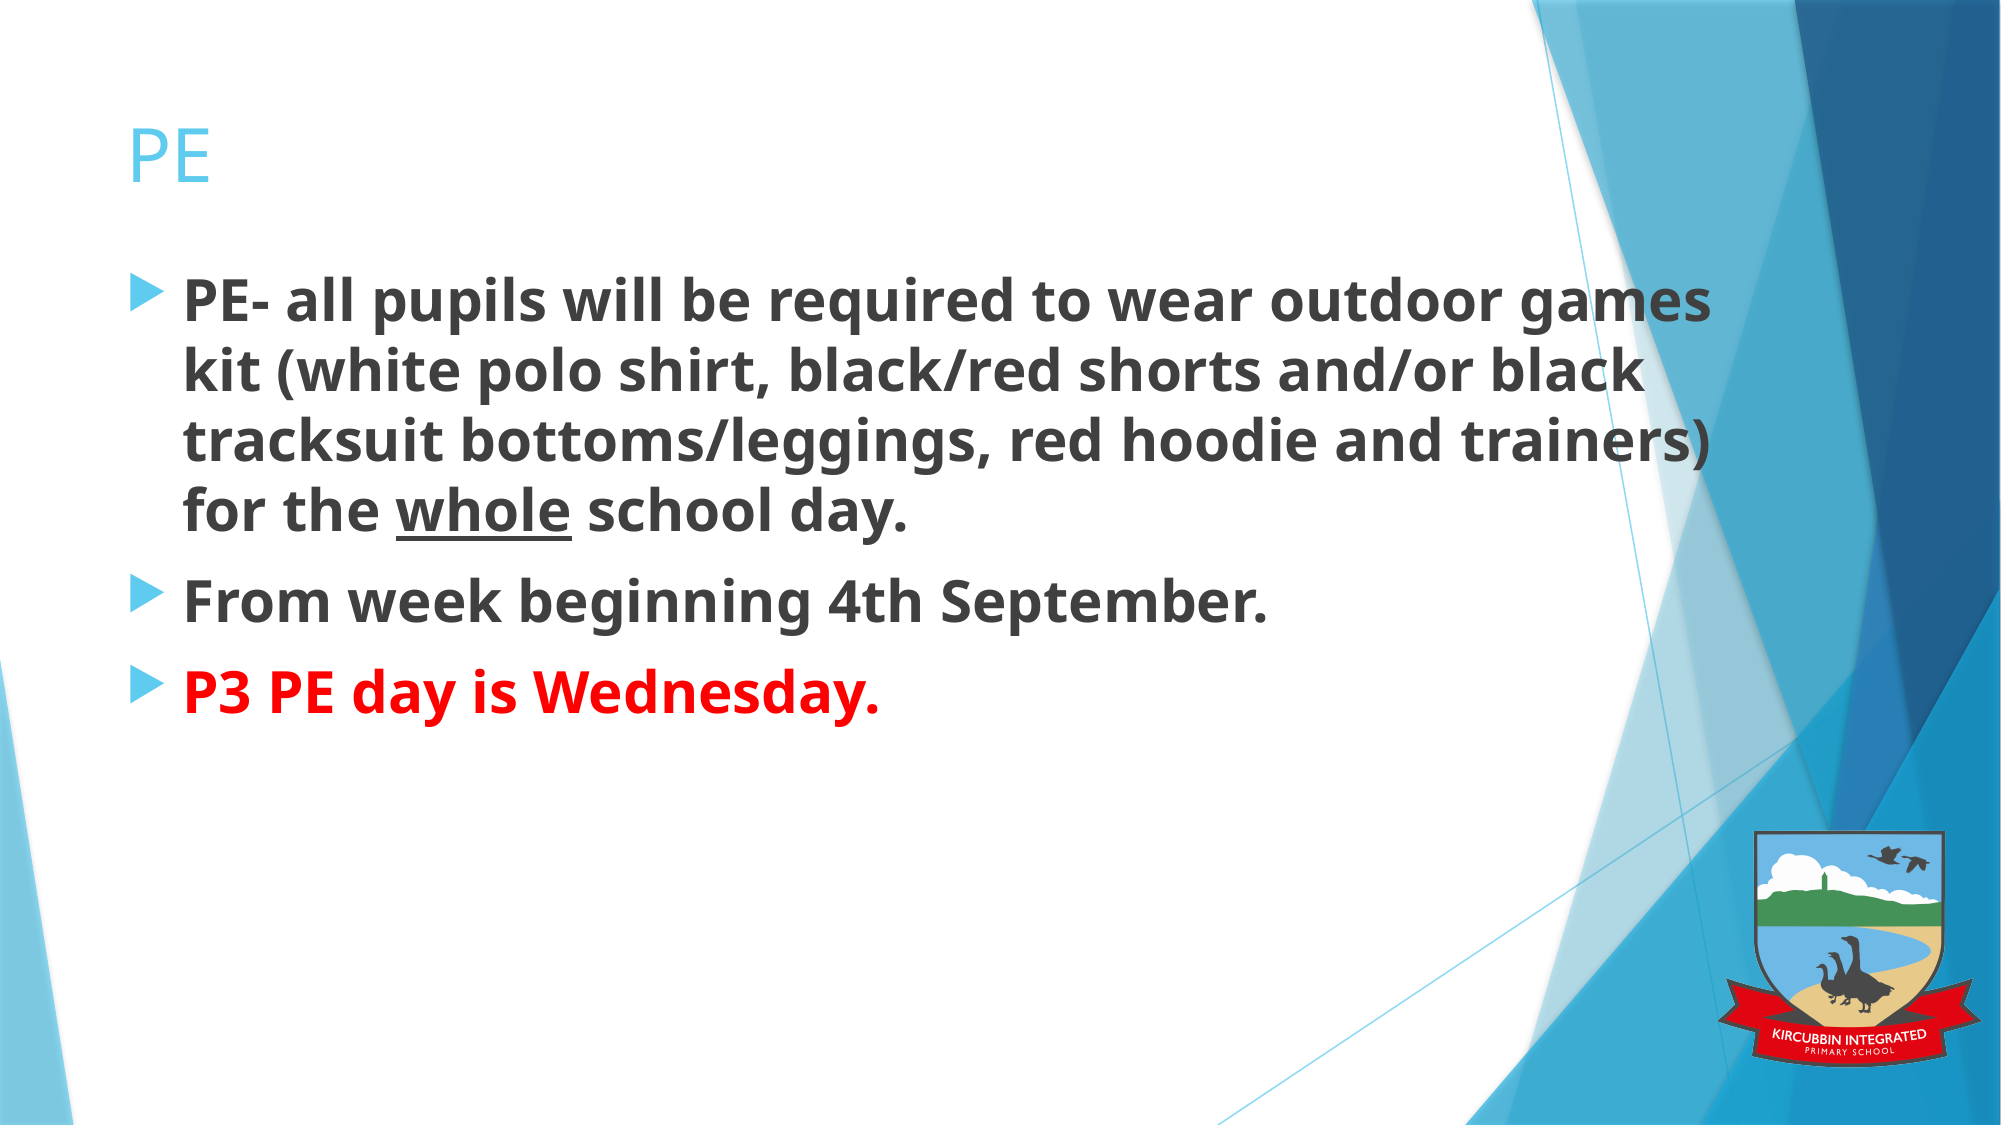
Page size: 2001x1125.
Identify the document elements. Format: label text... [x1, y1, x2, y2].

picture [1673, 773, 2000, 1125]
title PE [111, 99, 1522, 255]
list PE- all pupils will be required to wear outdoor games kit (white polo shirt, black/red shorts and/or black tracksuit bottoms/leggings, red hoodie and trainers) for the whole school day. From week beginning 4th September. P3 PE day is Wednesday. [111, 255, 1818, 893]
